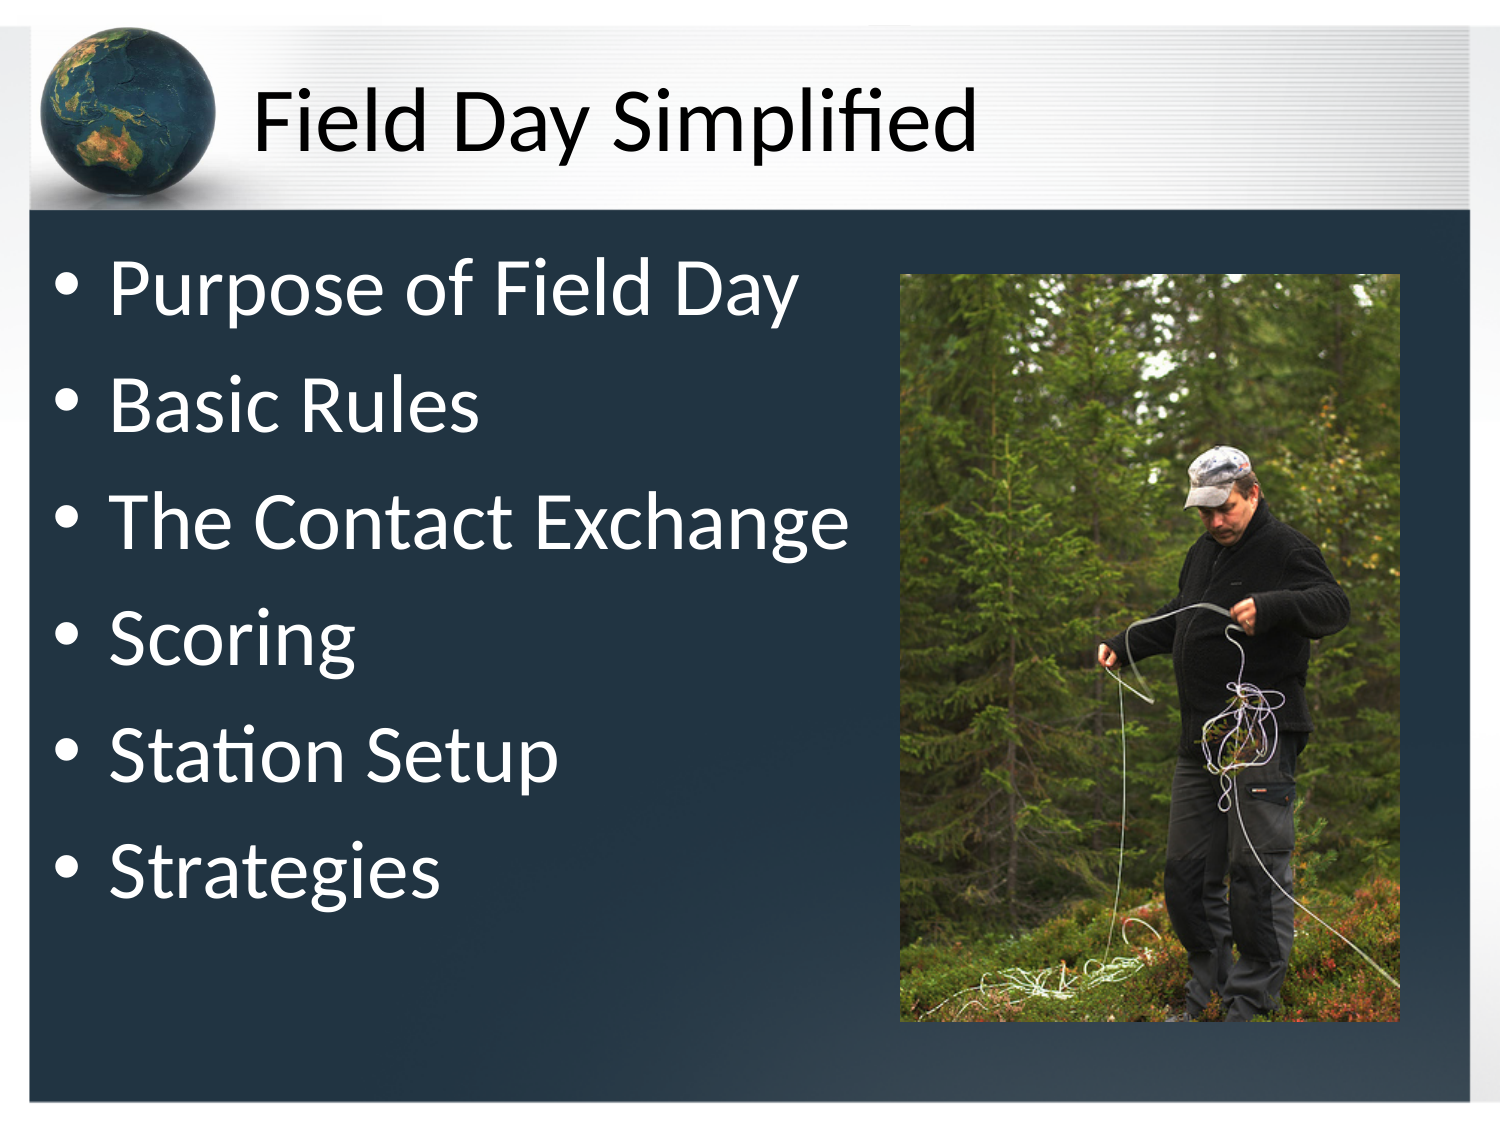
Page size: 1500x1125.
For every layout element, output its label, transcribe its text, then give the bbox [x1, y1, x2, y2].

picture [0, 0, 1500, 1125]
title Field Day Simplified [237, 21, 1463, 209]
list Purpose of Field Day Basic Rules The Contact Exchange Scoring Station Setup Strategies [37, 224, 1463, 1038]
